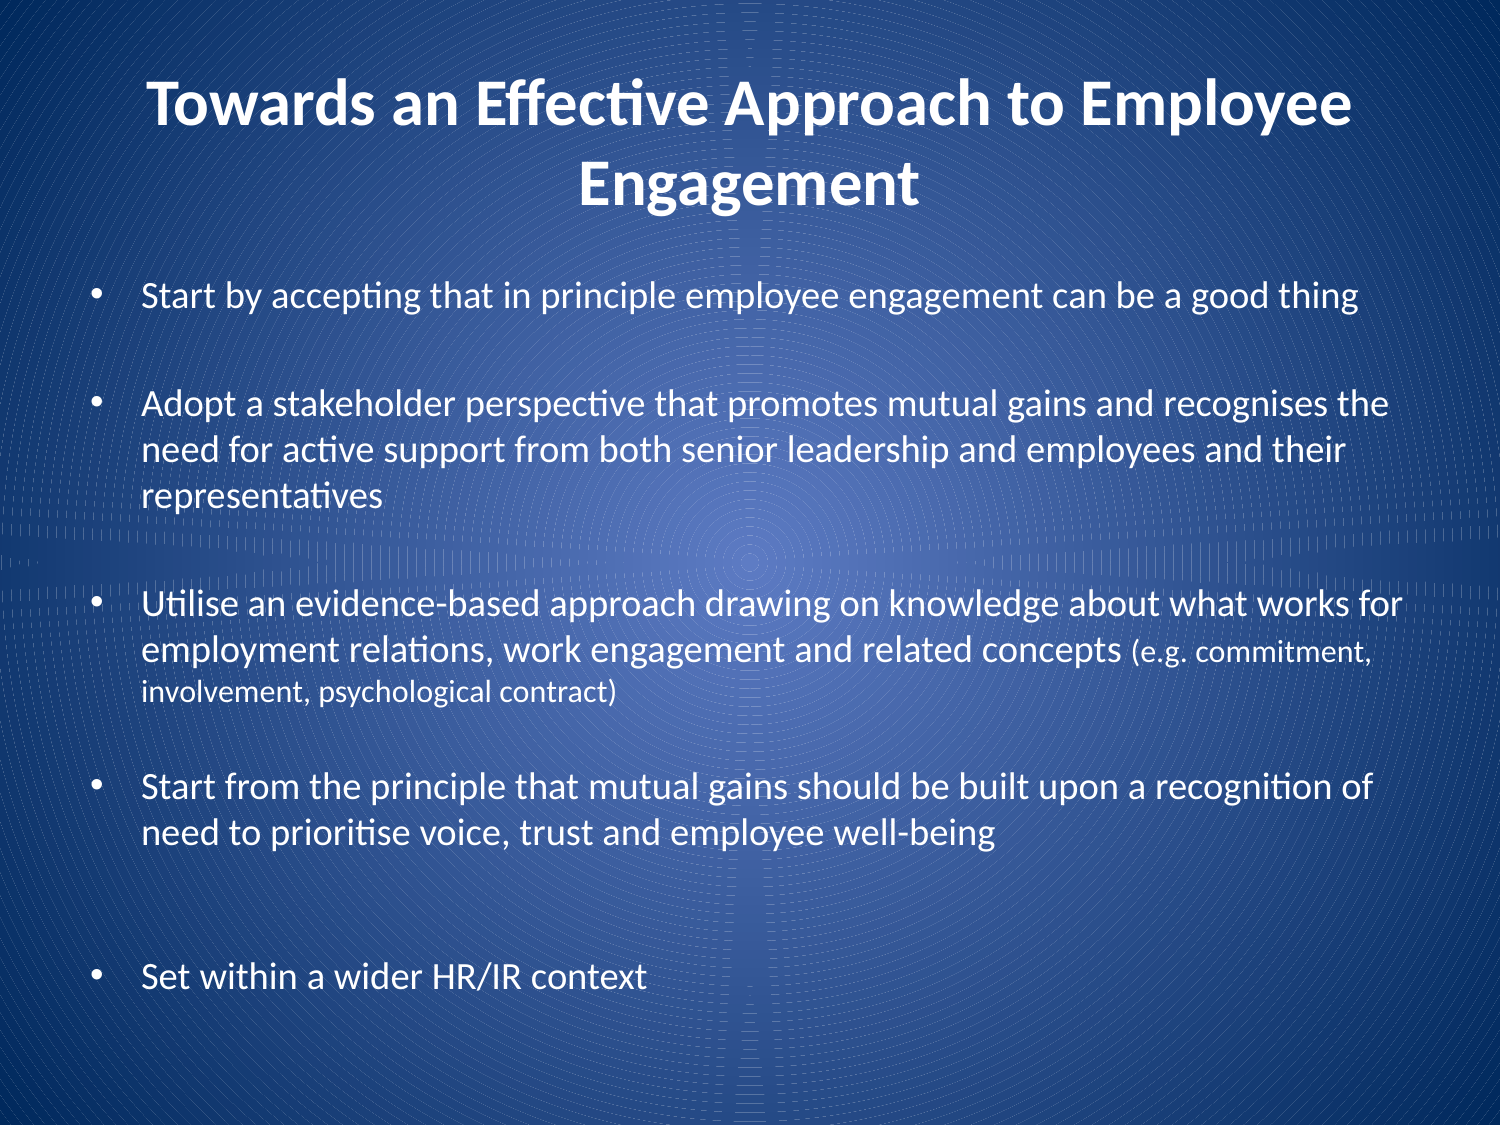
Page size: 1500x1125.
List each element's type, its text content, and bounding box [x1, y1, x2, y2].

title Towards an Effective Approach to Employee Engagement [75, 45, 1425, 233]
list Start by accepting that in principle employee engagement can be a good thing Adopt a stakeholder perspective that promotes mutual gains and recognises the need for active support from both senior leadership and employees and their representatives Utilise an evidence-based approach drawing on knowledge about what works for employment relations, work engagement and related concepts (e.g. commitment, involvement, psychological contract) Start from the principle that mutual gains should be built upon a recognition of need to prioritise voice, trust and employee well-being Set within a wider HR/IR context [75, 262, 1425, 1005]
